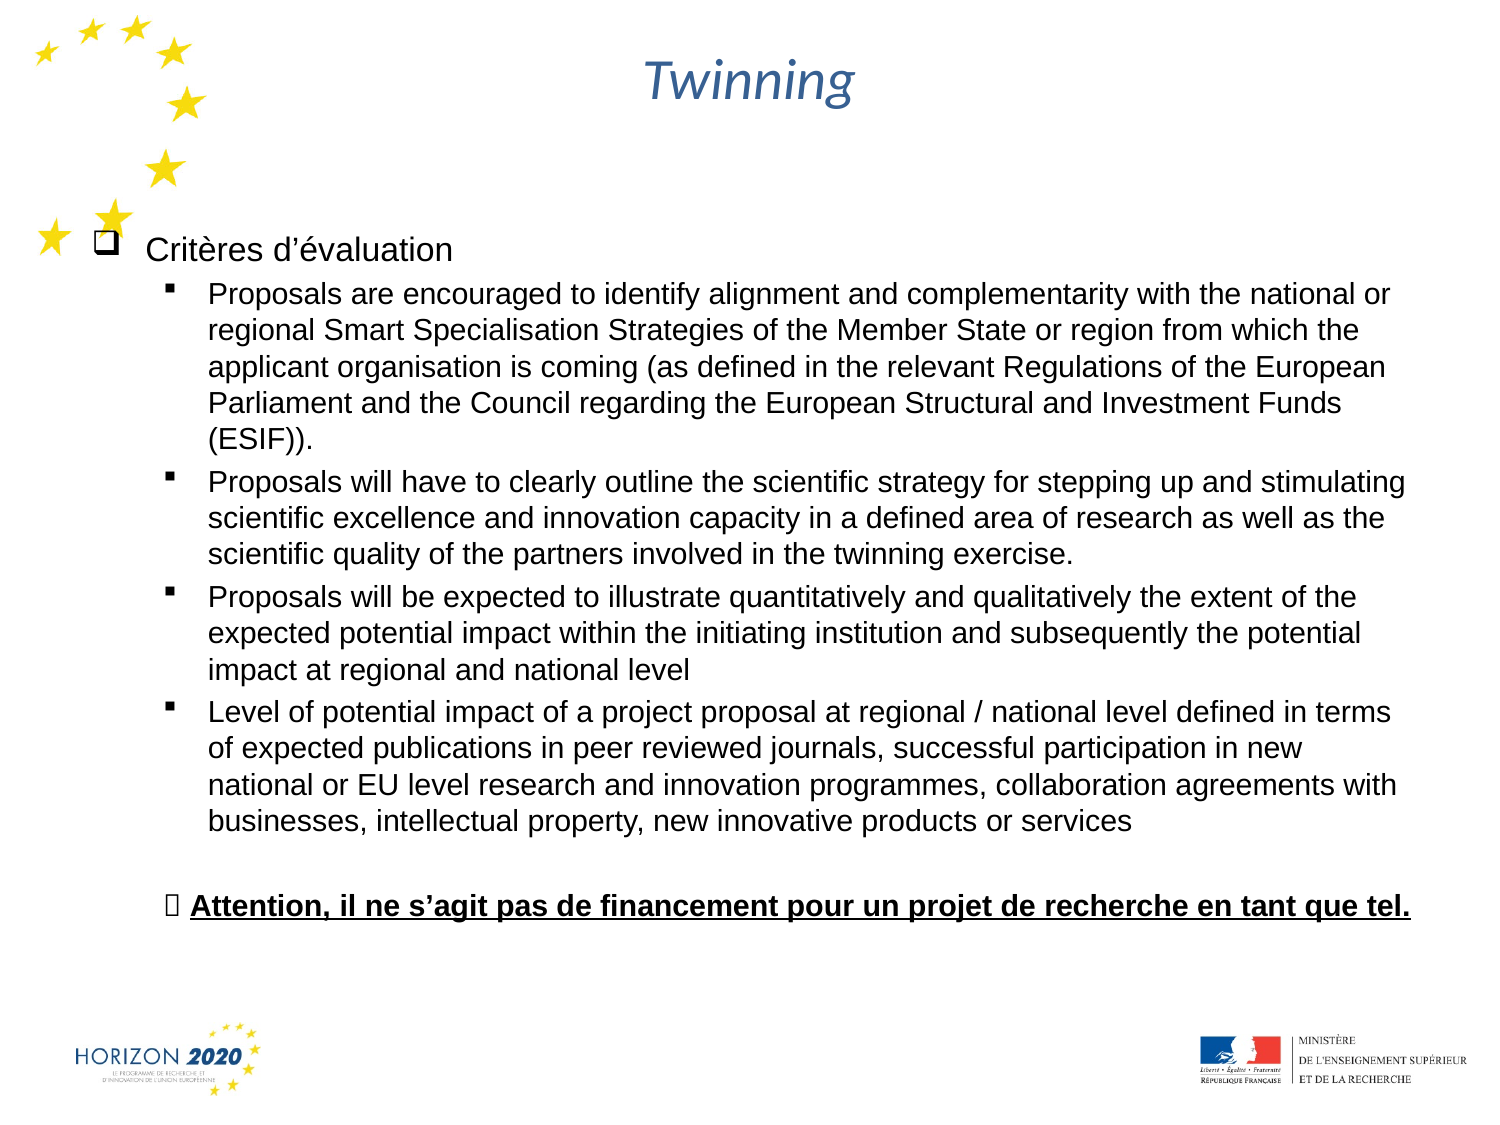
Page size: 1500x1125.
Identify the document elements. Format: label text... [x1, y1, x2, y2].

picture [1200, 1034, 1467, 1084]
list Critères d’évaluation Proposals are encouraged to identify alignment and complementarity with the national or regional Smart Specialisation Strategies of the Member State or region from which the applicant organisation is coming (as defined in the relevant Regulations of the European Parliament and the Council regarding the European Structural and Investment Funds (ESIF)). Proposals will have to clearly outline the scientific strategy for stepping up and stimulating scientific excellence and innovation capacity in a defined area of research as well as the scientific quality of the partners involved in the twinning exercise. Proposals will be expected to illustrate quantitatively and qualitatively the extent of the expected potential impact within the initiating institution and subsequently the potential impact at regional and national level Level of potential impact of a project proposal at regional / national level defined in terms of expected publications in peer reviewed journals, successful participation in new national or EU level research and innovation programmes, collaboration agreements with businesses, intellectual property, new innovative products or services  Attention, il ne s’agit pas de financement pour un projet de recherche en tant que tel. [76, 219, 1427, 963]
picture [19, 15, 207, 256]
title Twinning [74, 30, 1426, 122]
picture [76, 1022, 261, 1096]
